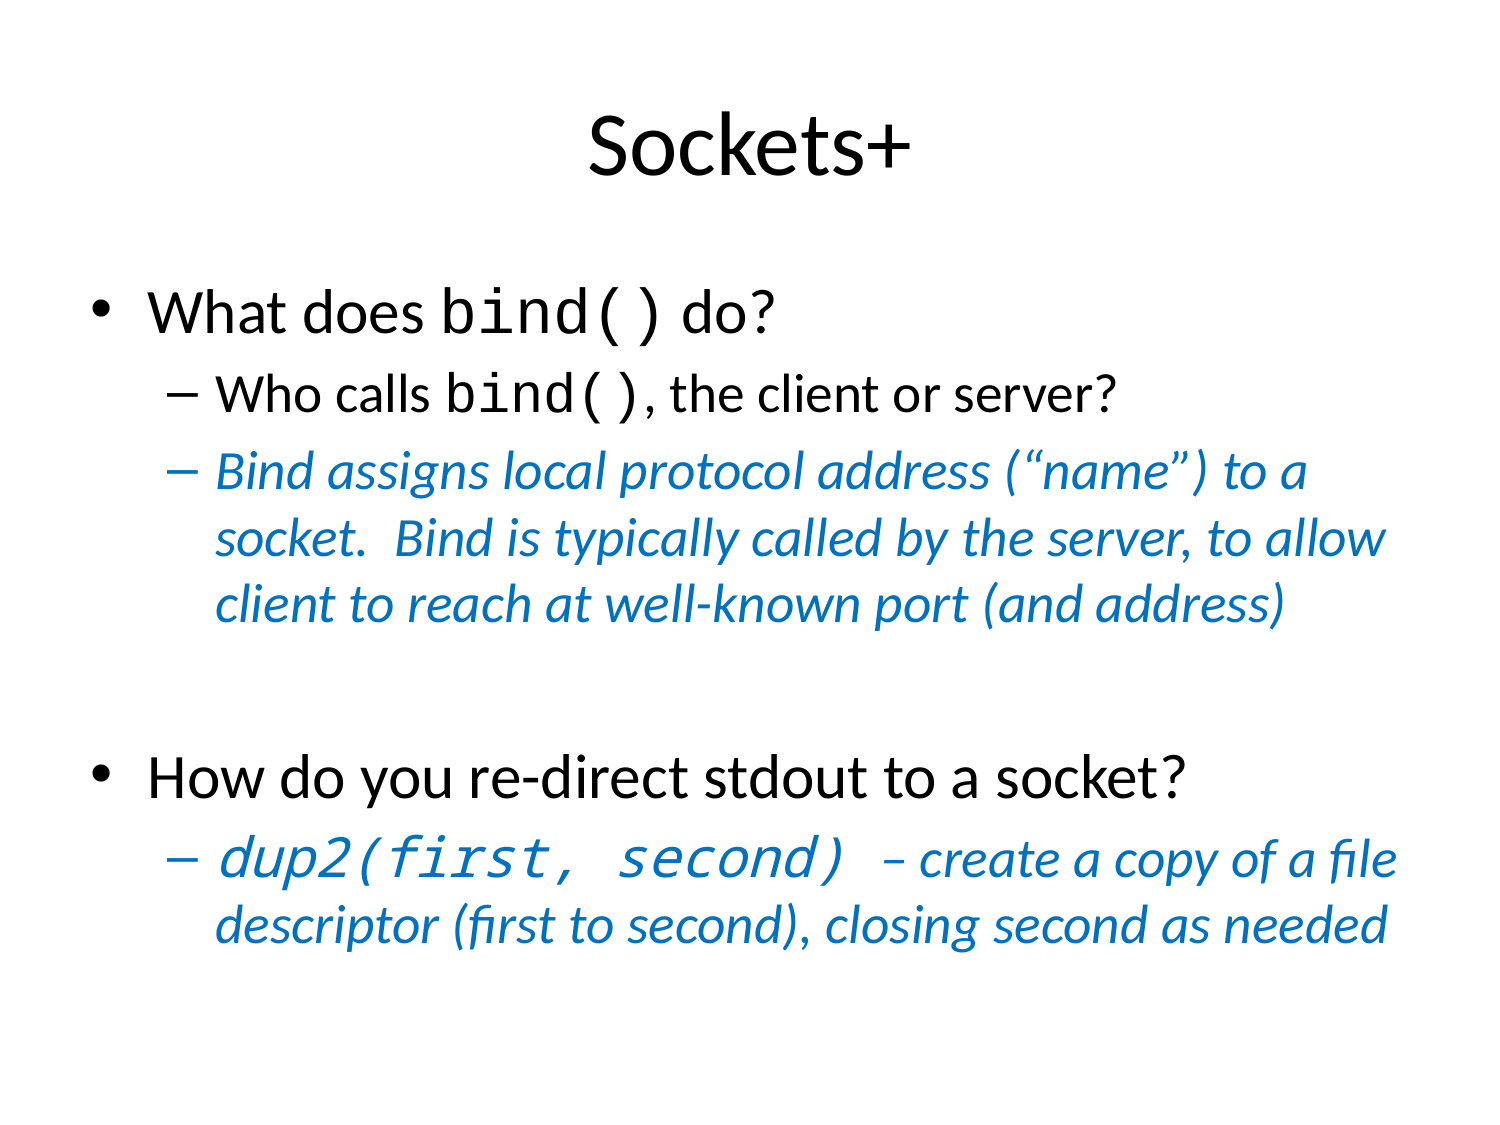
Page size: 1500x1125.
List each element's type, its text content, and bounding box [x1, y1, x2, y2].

title Sockets+ [75, 45, 1425, 233]
list What does bind() do? Who calls bind(), the client or server? Bind assigns local protocol address (“name”) to a socket. Bind is typically called by the server, to allow client to reach at well-known port (and address) How do you re-direct stdout to a socket? dup2(first, second) – create a copy of a file descriptor (first to second), closing second as needed [75, 262, 1425, 1005]
